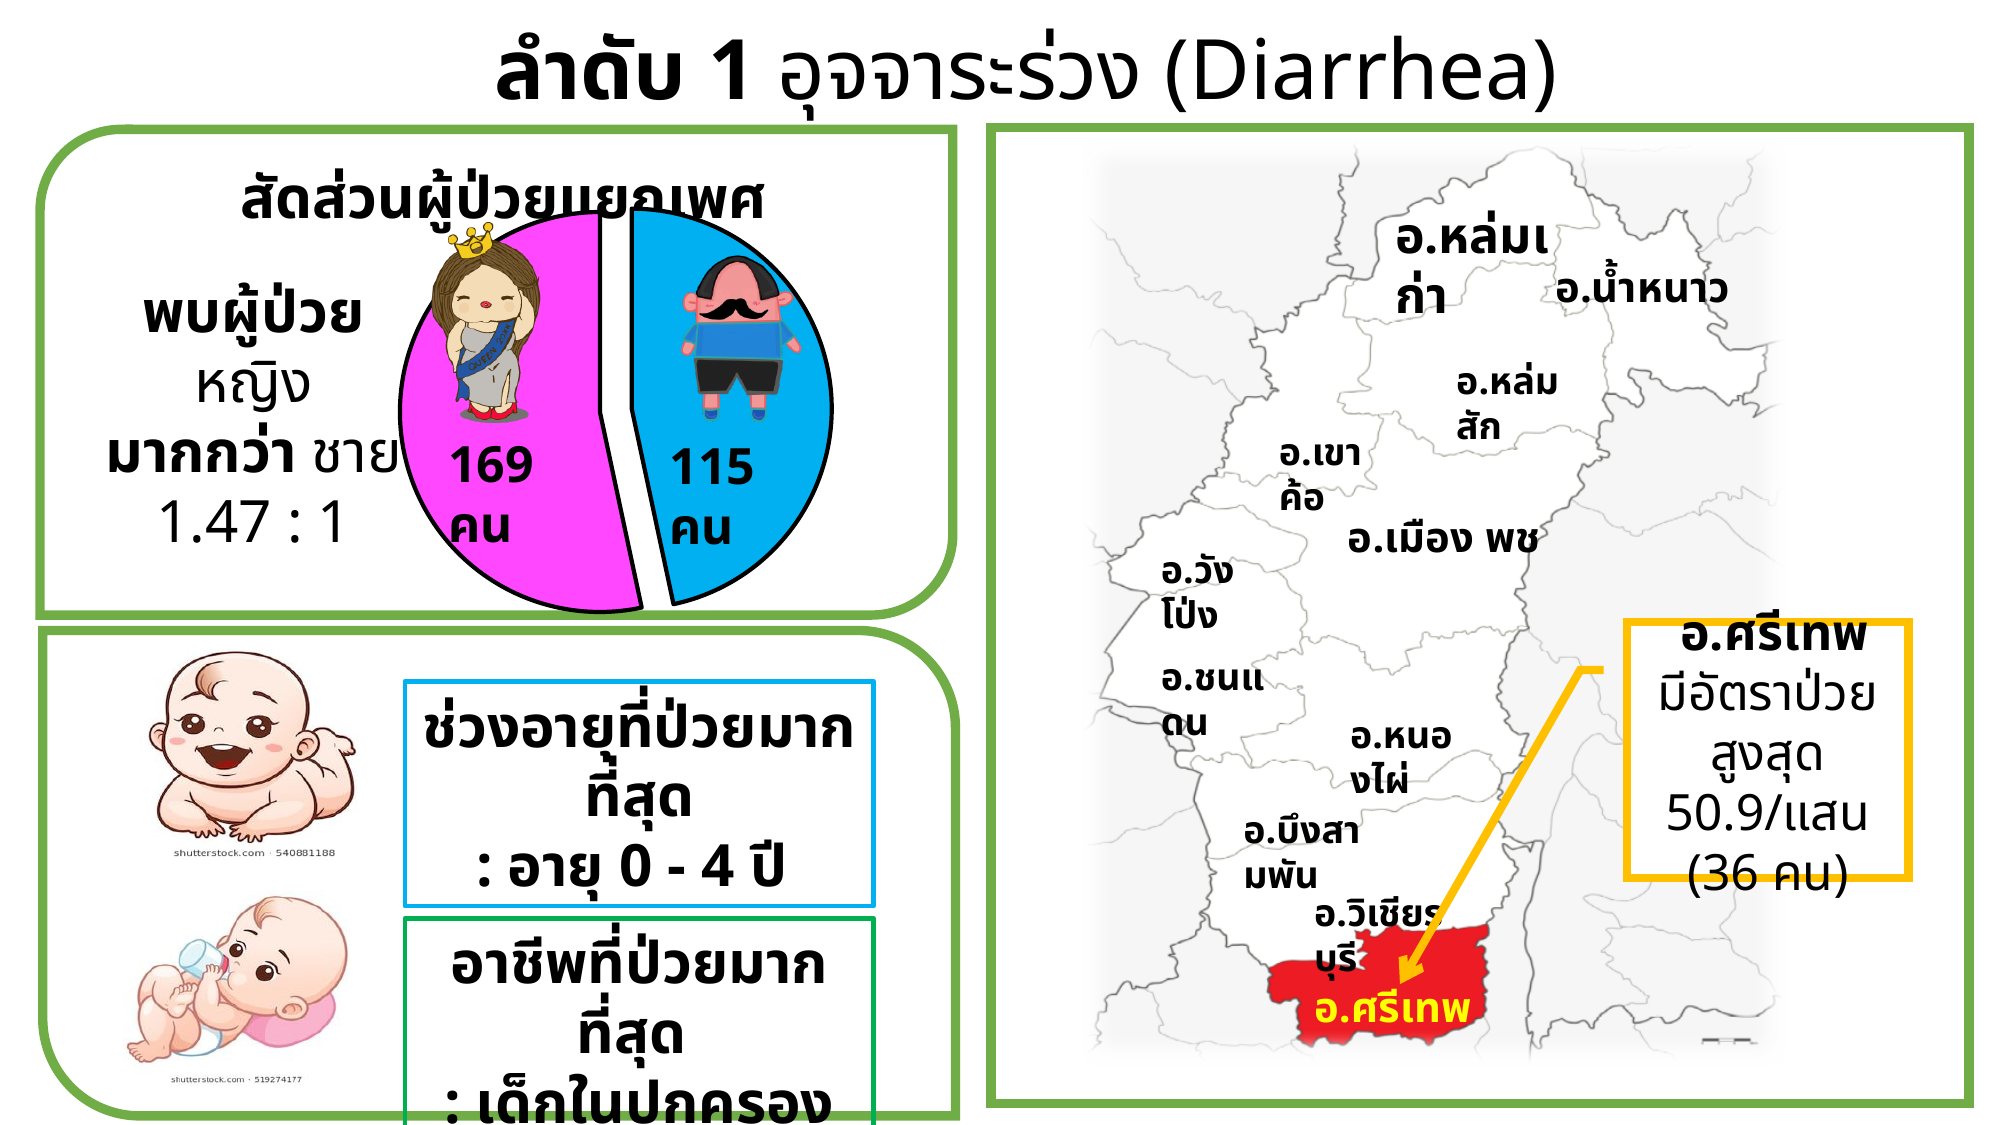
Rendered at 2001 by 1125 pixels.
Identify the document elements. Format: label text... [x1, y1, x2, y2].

picture [390, 222, 592, 424]
text_box อ.ศรีเทพ มีอัตราป่วยสูงสุด 50.9/แสน (36 คน) [1786, 621, 1910, 879]
text_box ช่วงอายุที่ป่วยมากที่สุด : อายุ 0 - 4 ปี [404, 681, 874, 906]
picture [1082, 139, 1786, 1066]
picture [123, 890, 350, 1086]
text_box อาชีพที่ป่วยมากที่สุด : เด็กในปกครอง 95 ราย [404, 918, 874, 1125]
text_box [41, 629, 957, 1117]
text_box สัดส่วนผู้ป่วยแยกเพศ [39, 128, 954, 617]
chart [240, 185, 991, 636]
title ลำดับ 1 อุจจาระร่วง (Diarrhea) [362, 0, 1713, 144]
text_box [990, 126, 1970, 1105]
picture [682, 248, 831, 421]
text_box พบผู้ป่วย หญิง มากกว่า ชาย 1.47 : 1 [90, 267, 240, 562]
picture [140, 649, 368, 860]
